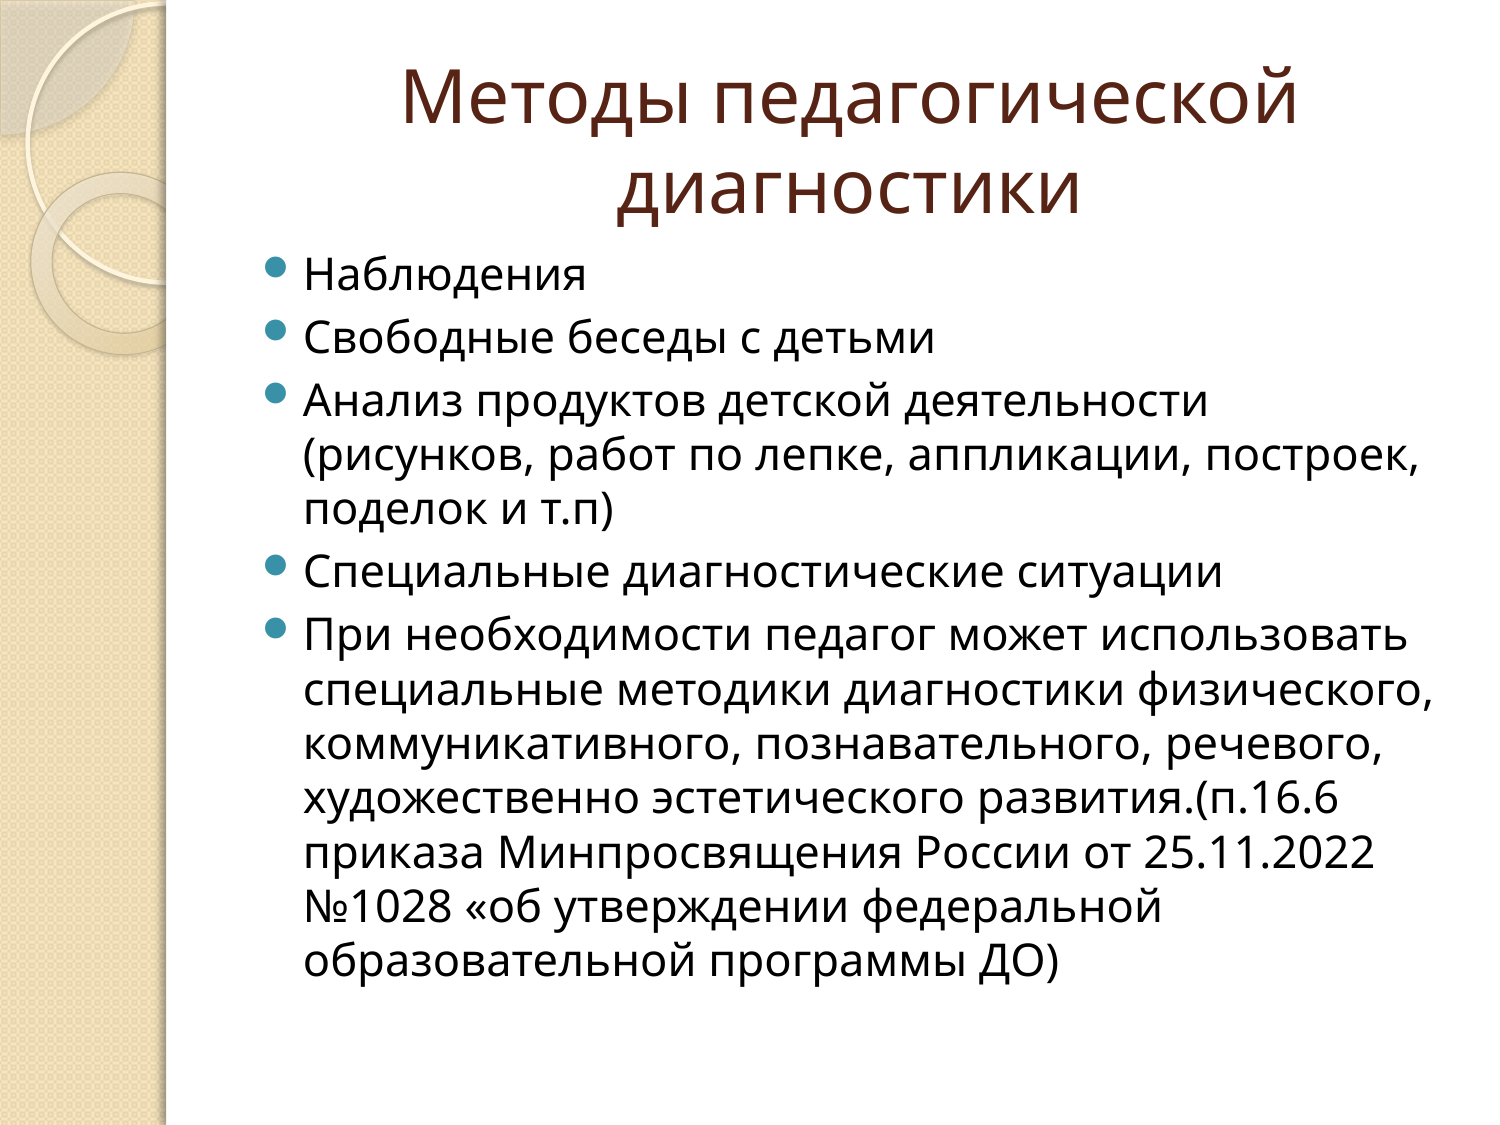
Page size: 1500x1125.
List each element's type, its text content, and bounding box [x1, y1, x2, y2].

list Наблюдения Свободные беседы с детьми Анализ продуктов детской деятельности (рисунков, работ по лепке, аппликации, построек, поделок и т.п) Специальные диагностические ситуации При необходимости педагог может использовать специальные методики диагностики физического, коммуникативного, познавательного, речевого, художественно эстетического развития.(п.16.6 приказа Минпросвящения России от 25.11.2022 №1028 «об утверждении федеральной образовательной программы ДО) [235, 237, 1466, 1025]
title Методы педагогической диагностики [235, 45, 1466, 233]
